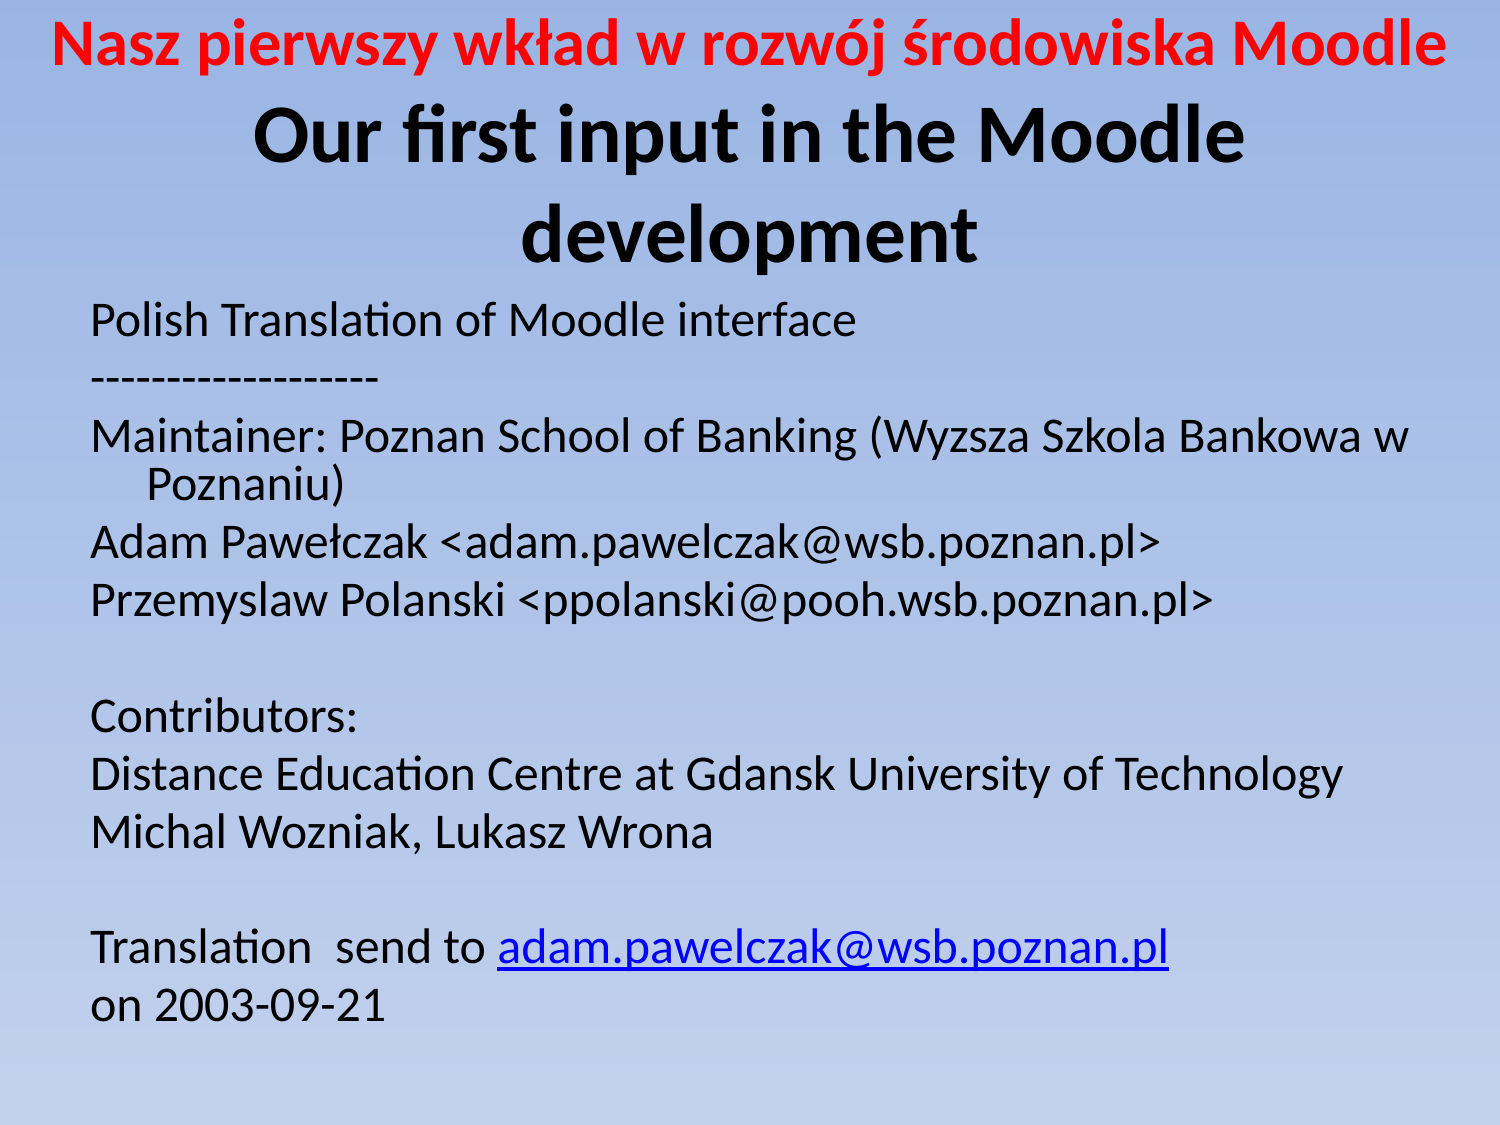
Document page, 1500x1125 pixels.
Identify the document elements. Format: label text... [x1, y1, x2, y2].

list Polish Translation of Moodle interface ------------------- Maintainer: Poznan School of Banking (Wyzsza Szkola Bankowa w Poznaniu) Adam Pawełczak <adam.pawelczak@wsb.poznan.pl> Przemyslaw Polanski <ppolanski@pooh.wsb.poznan.pl> Contributors: Distance Education Centre at Gdansk University of Technology Michal Wozniak, Lukasz Wrona Translation send to adam.pawelczak@wsb.poznan.pl on 2003-09-21 [75, 290, 1425, 1005]
title Nasz pierwszy wkład w rozwój środowiska Moodle Our first input in the Moodle development [0, 45, 1500, 233]
